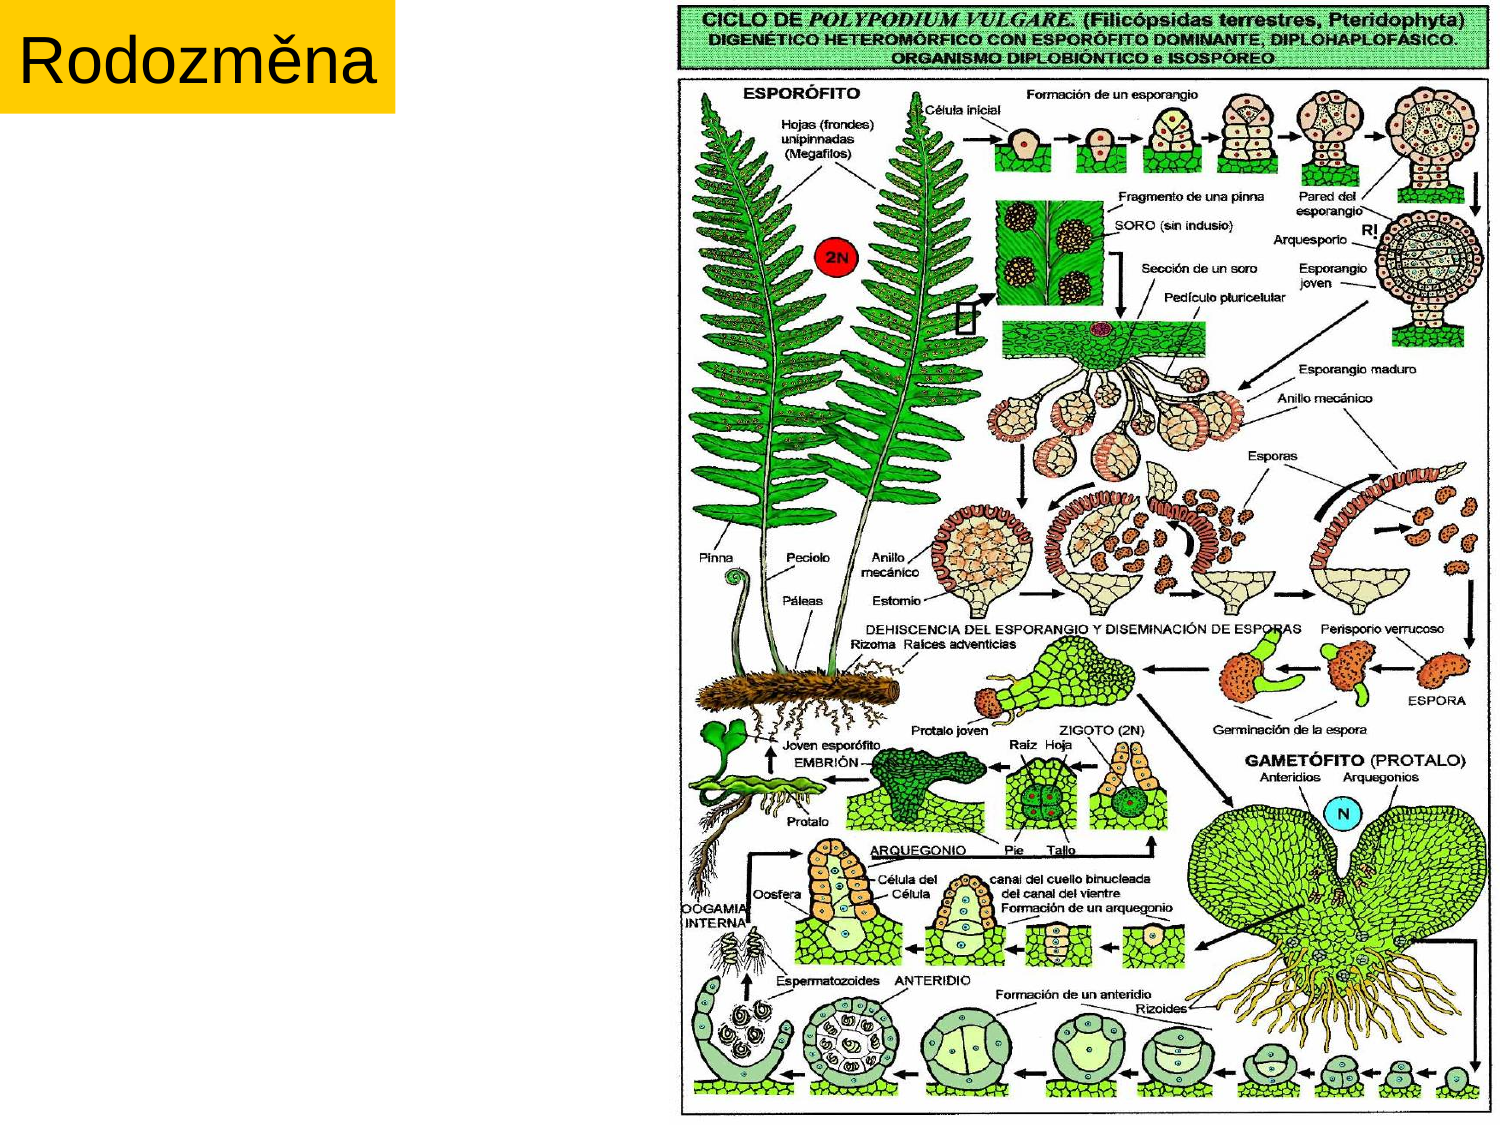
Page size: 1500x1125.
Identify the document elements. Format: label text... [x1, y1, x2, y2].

text_box Rodozměna [0, 0, 396, 114]
picture [669, 0, 1500, 1125]
